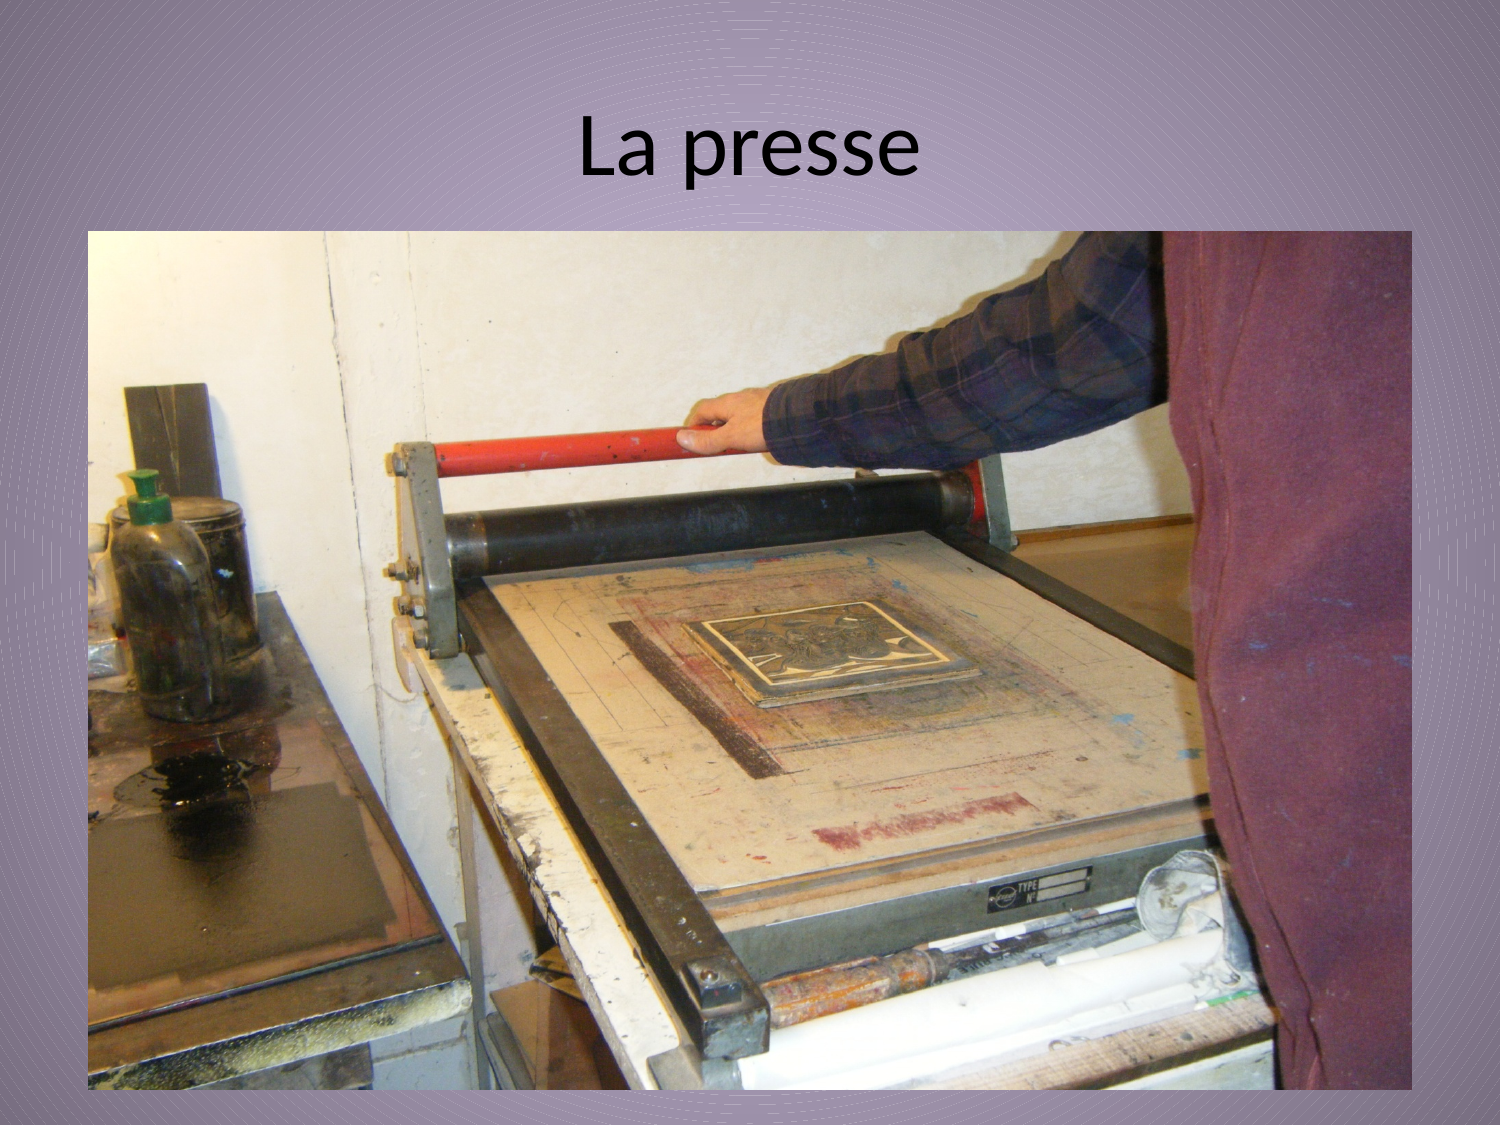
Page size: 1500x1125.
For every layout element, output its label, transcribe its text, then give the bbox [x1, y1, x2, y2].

title La presse [75, 45, 1425, 233]
picture [88, 231, 1412, 1090]
